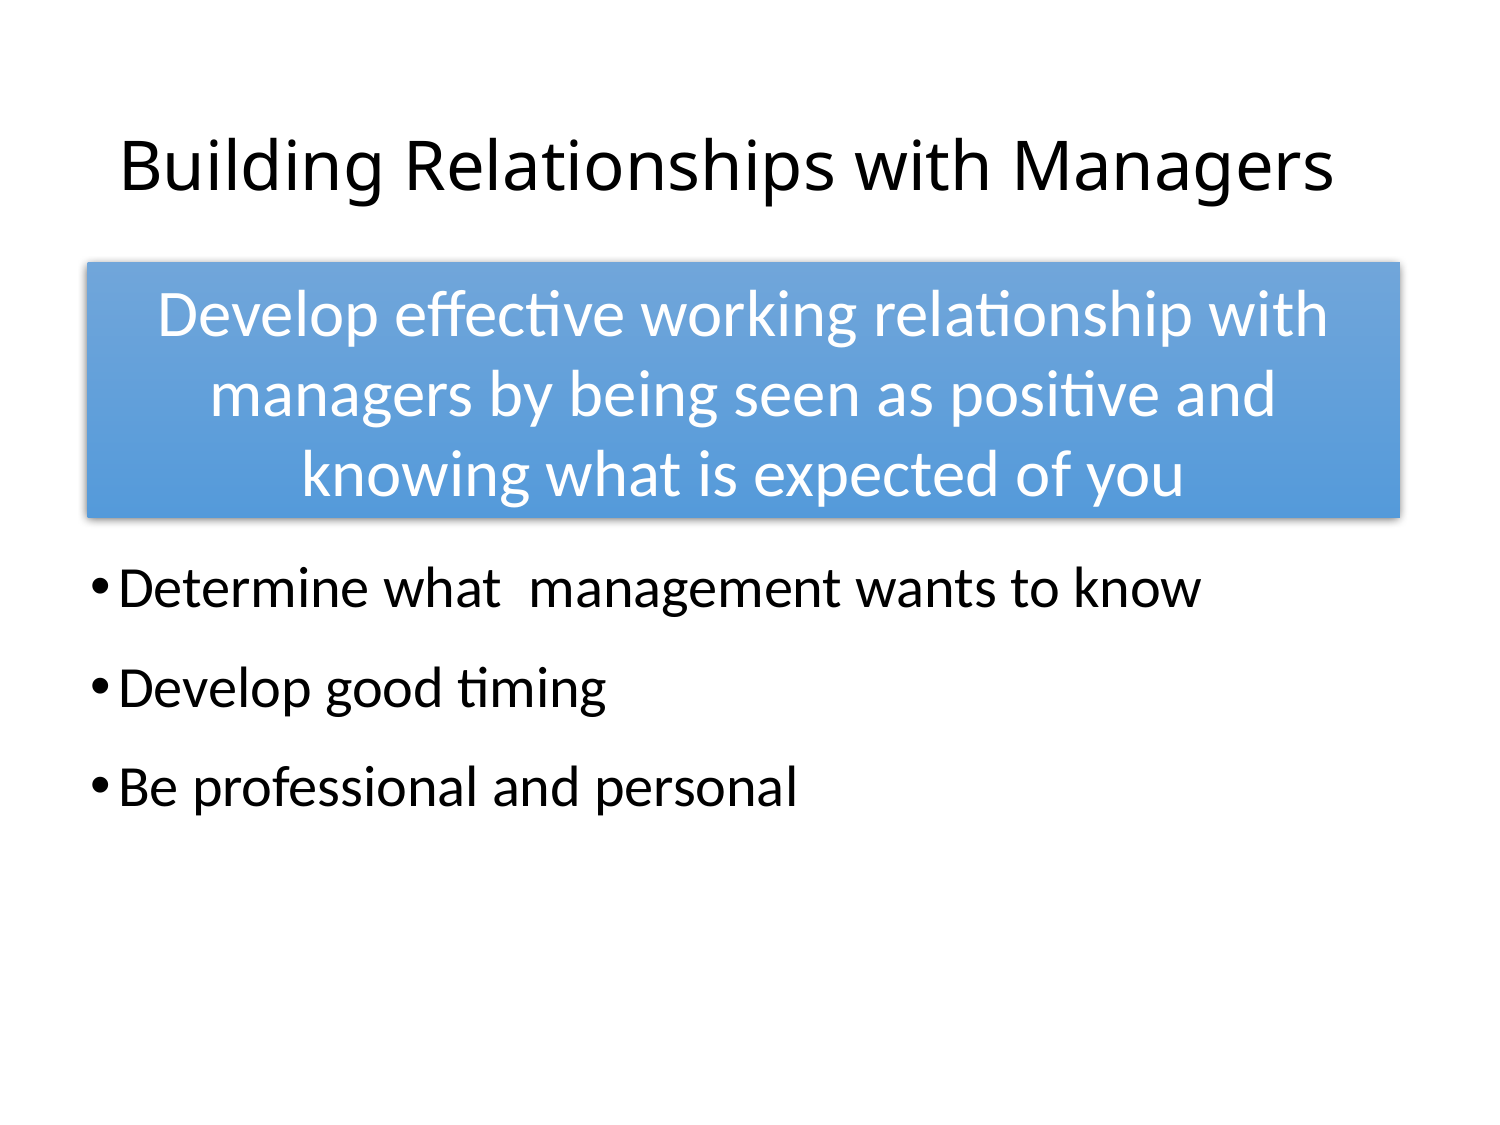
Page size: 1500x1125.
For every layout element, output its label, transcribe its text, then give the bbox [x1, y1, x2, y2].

title Building Relationships with Managers [103, 59, 1397, 258]
text_box Develop effective working relationship with managers by being seen as positive and knowing what is expected of you [87, 262, 1400, 518]
list Determine what management wants to know Develop good timing Be professional and personal [75, 549, 1425, 980]
